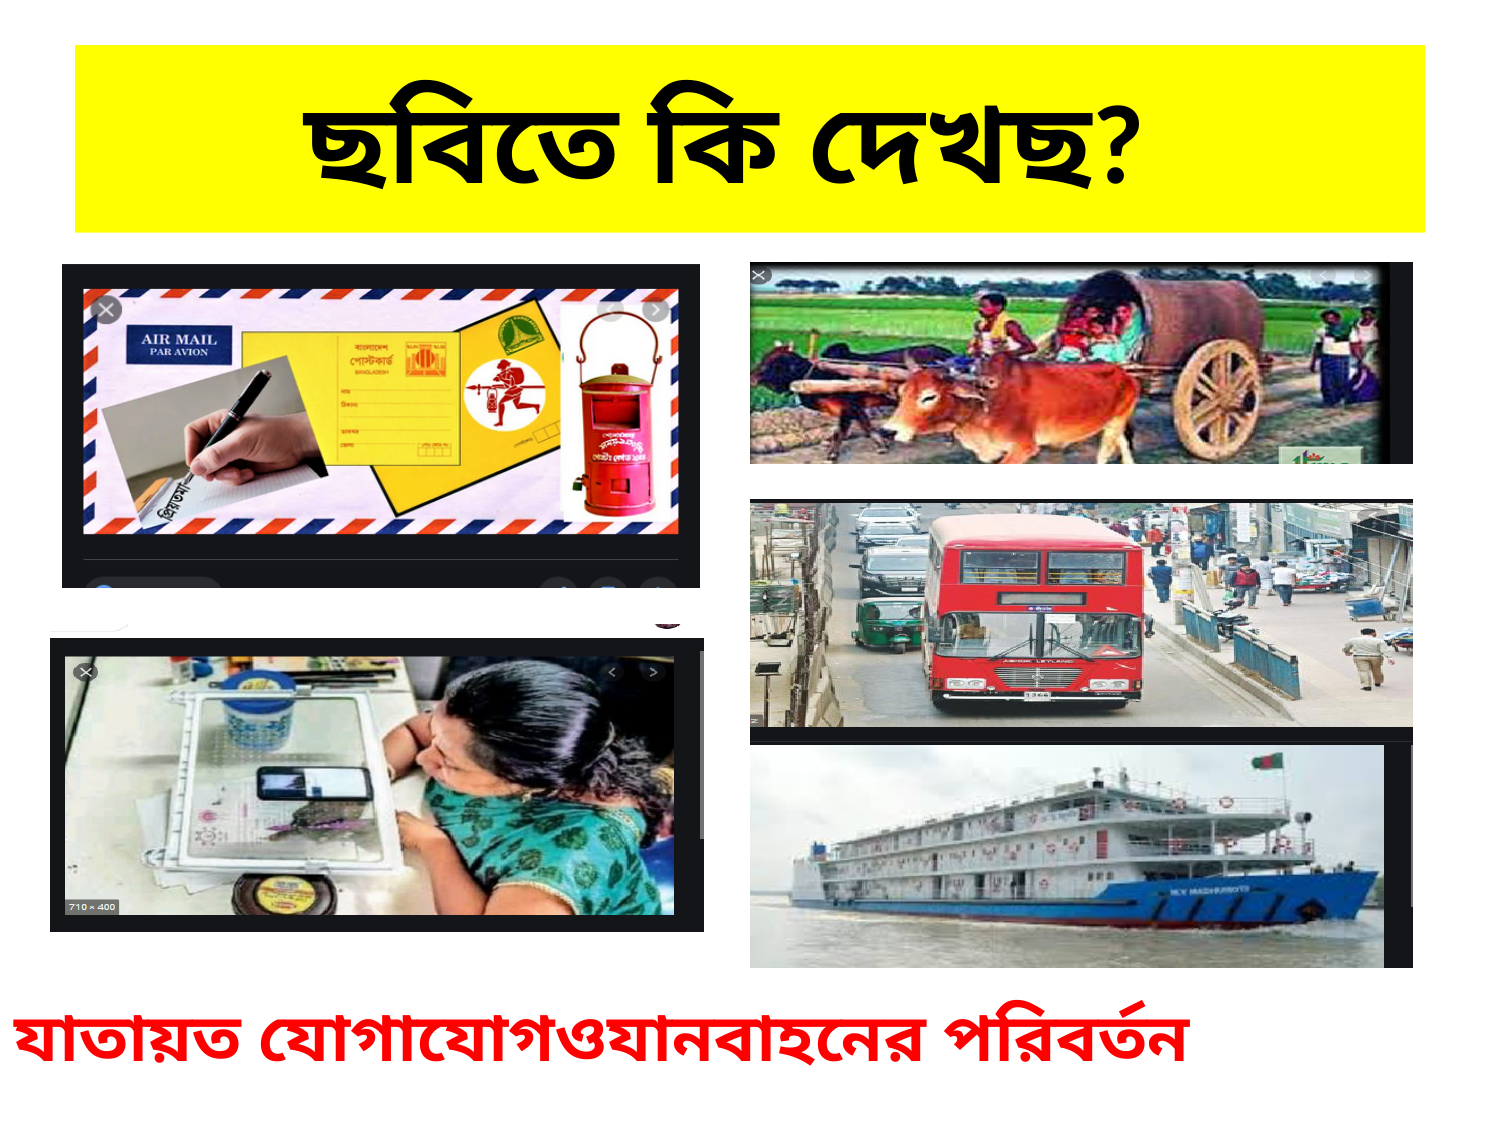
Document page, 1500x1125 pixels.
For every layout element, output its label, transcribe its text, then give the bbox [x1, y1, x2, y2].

text_box যাতায়ত যোগাযোগওযানবাহনের পরিবর্তন [0, 987, 1488, 1083]
picture [49, 624, 704, 933]
picture [62, 262, 701, 588]
title ছবিতে কি দেখছ? [75, 45, 1425, 233]
picture [749, 499, 1413, 968]
picture [749, 262, 1413, 464]
